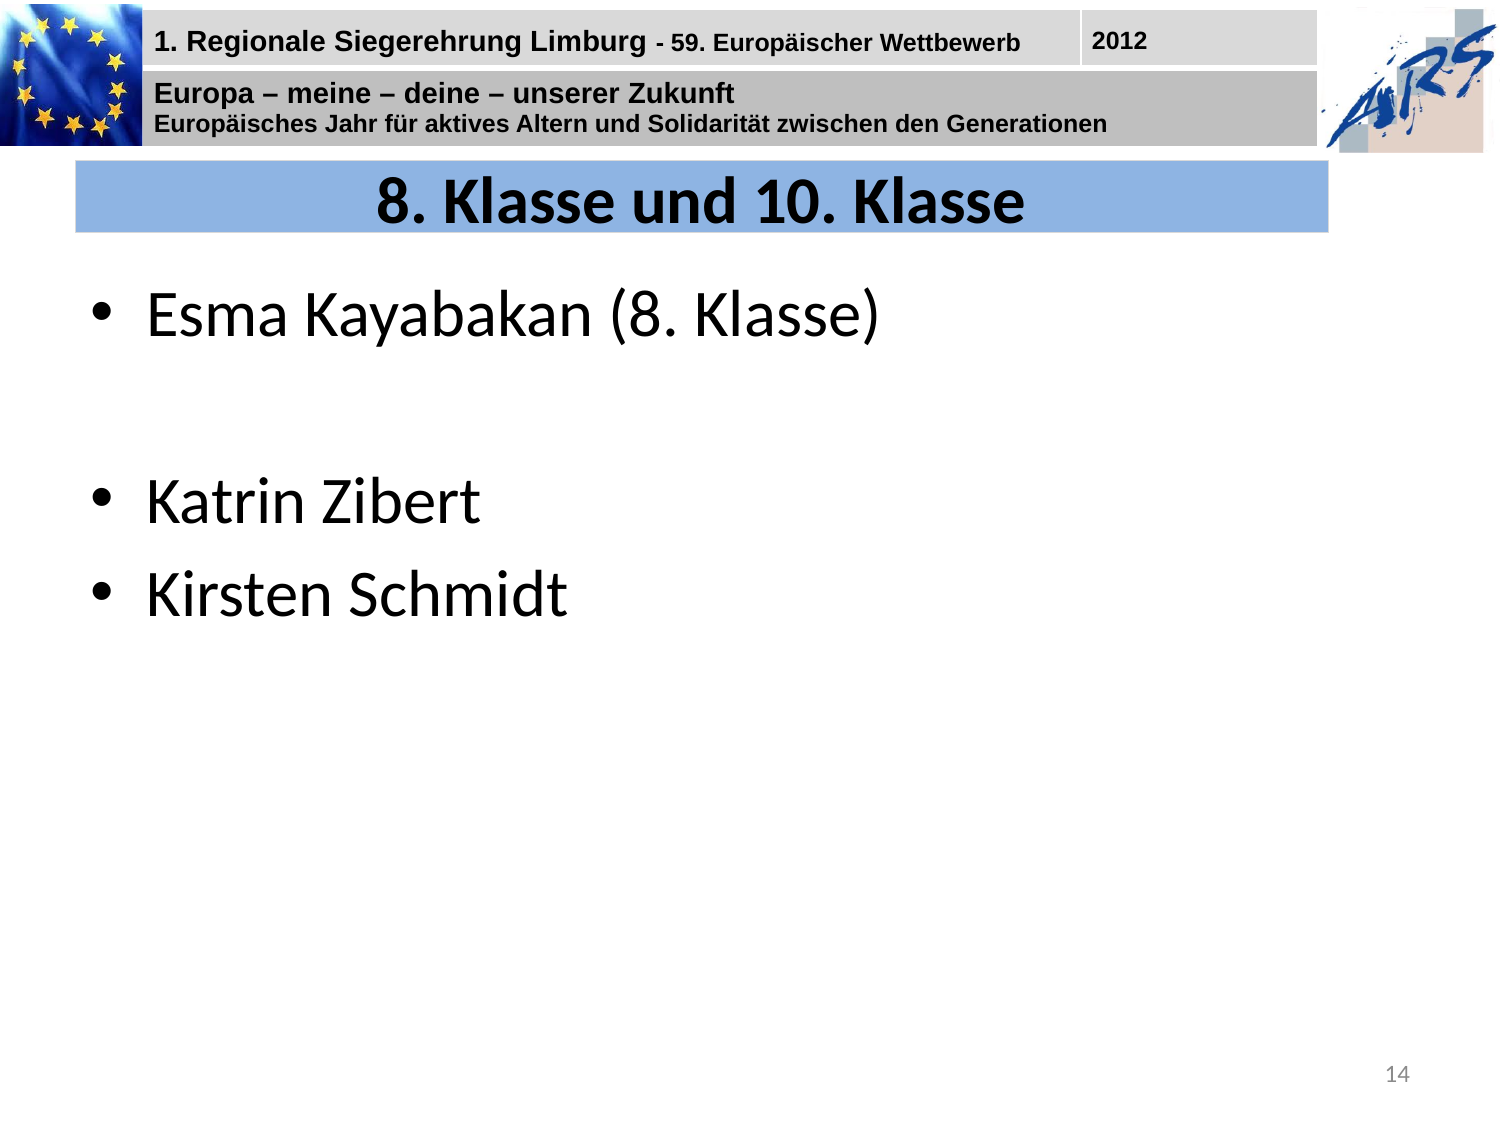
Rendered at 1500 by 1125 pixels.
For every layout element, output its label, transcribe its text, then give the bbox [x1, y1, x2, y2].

list Esma Kayabakan (8. Klasse) Katrin Zibert Kirsten Schmidt [75, 262, 1425, 1005]
slide_number 14 [1074, 1042, 1425, 1103]
title 8. Klasse und 10. Klasse [75, 160, 1329, 233]
picture [1317, 7, 1500, 153]
picture [0, 4, 143, 146]
